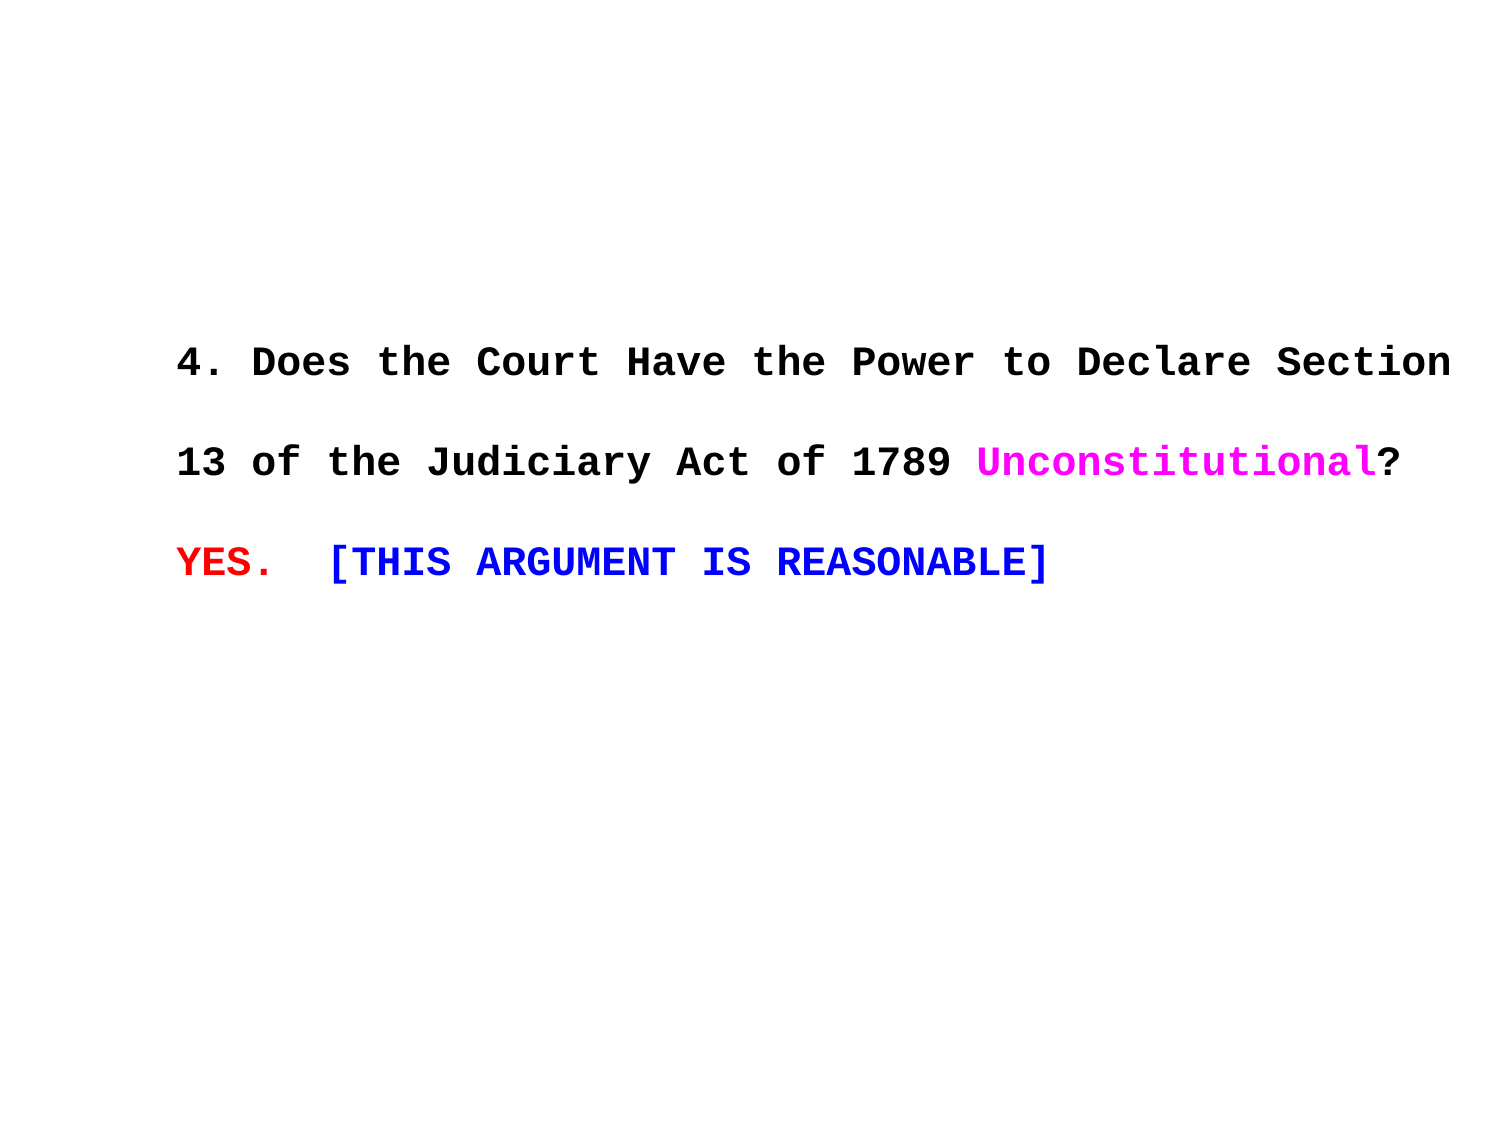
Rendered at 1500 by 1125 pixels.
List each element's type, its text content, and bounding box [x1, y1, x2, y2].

text_box 4. Does the Court Have the Power to Declare Section 13 of the Judiciary Act of 1789 Unconstitutional? YES. [THIS ARGUMENT IS REASONABLE] [11, 276, 1500, 592]
